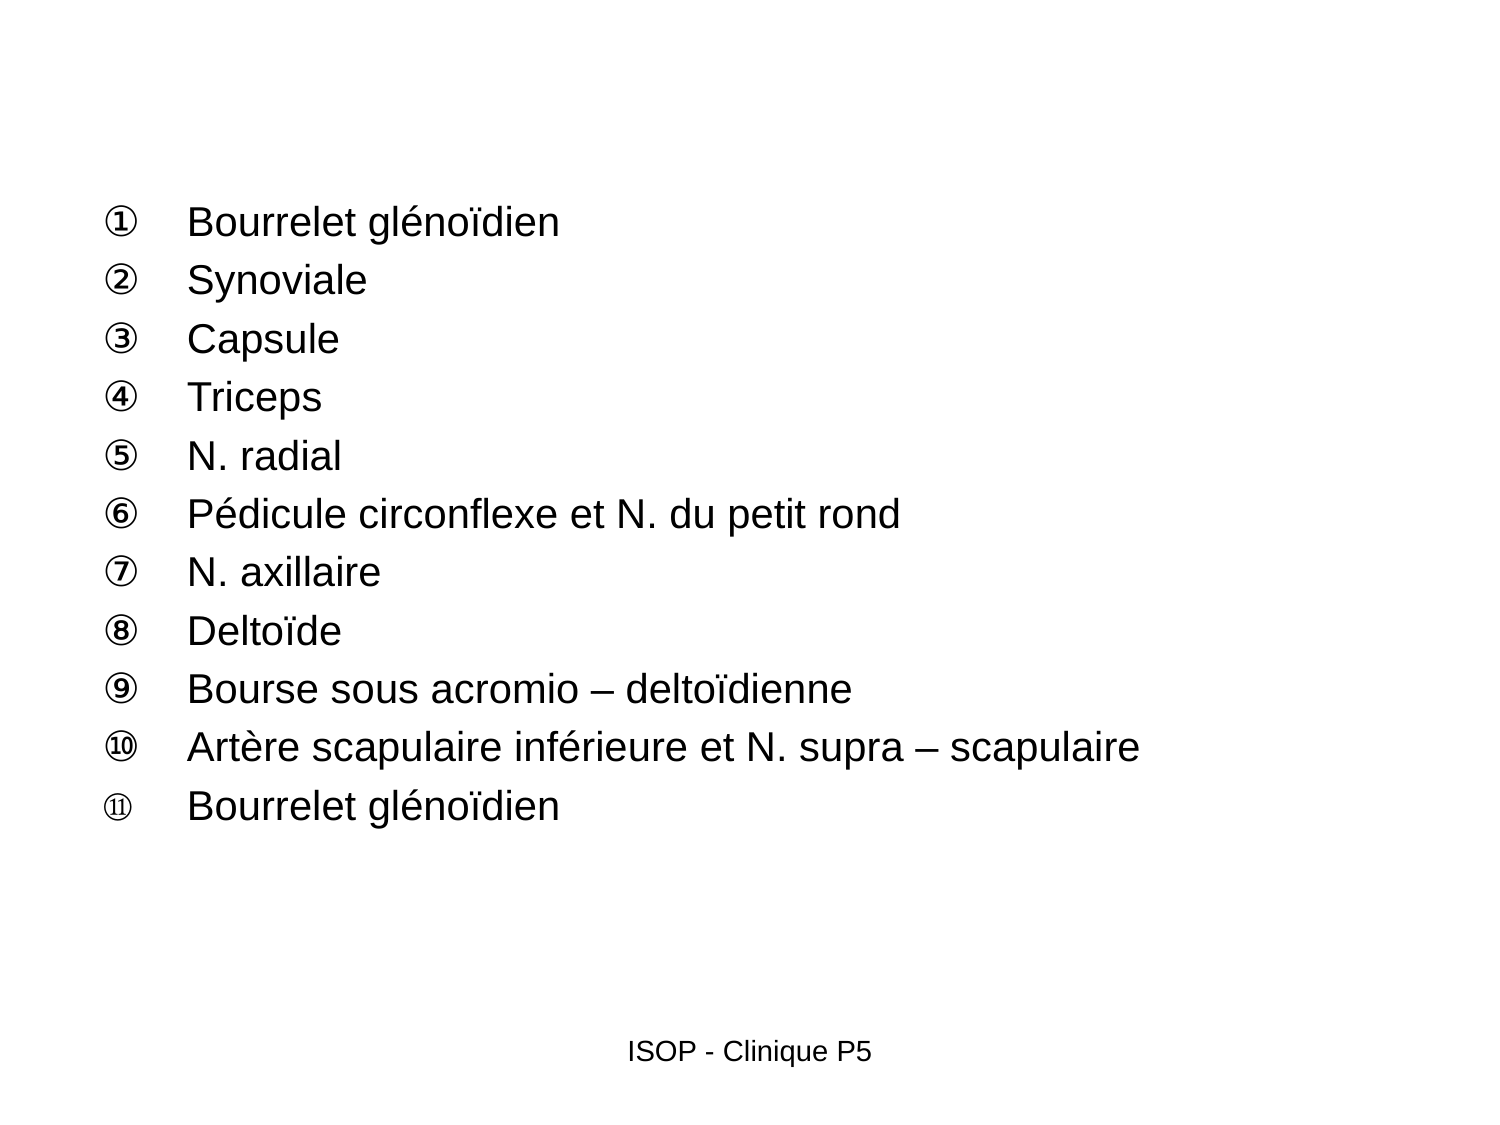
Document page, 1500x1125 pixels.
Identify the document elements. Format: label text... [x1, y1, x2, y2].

list Bourrelet glénoïdien Synoviale Capsule Triceps N. radial Pédicule circonflexe et N. du petit rond N. axillaire Deltoïde Bourse sous acromio – deltoïdienne Artère scapulaire inférieure et N. supra – scapulaire Bourrelet glénoïdien [87, 187, 1438, 876]
footer ISOP - Clinique P5 [512, 1024, 988, 1103]
